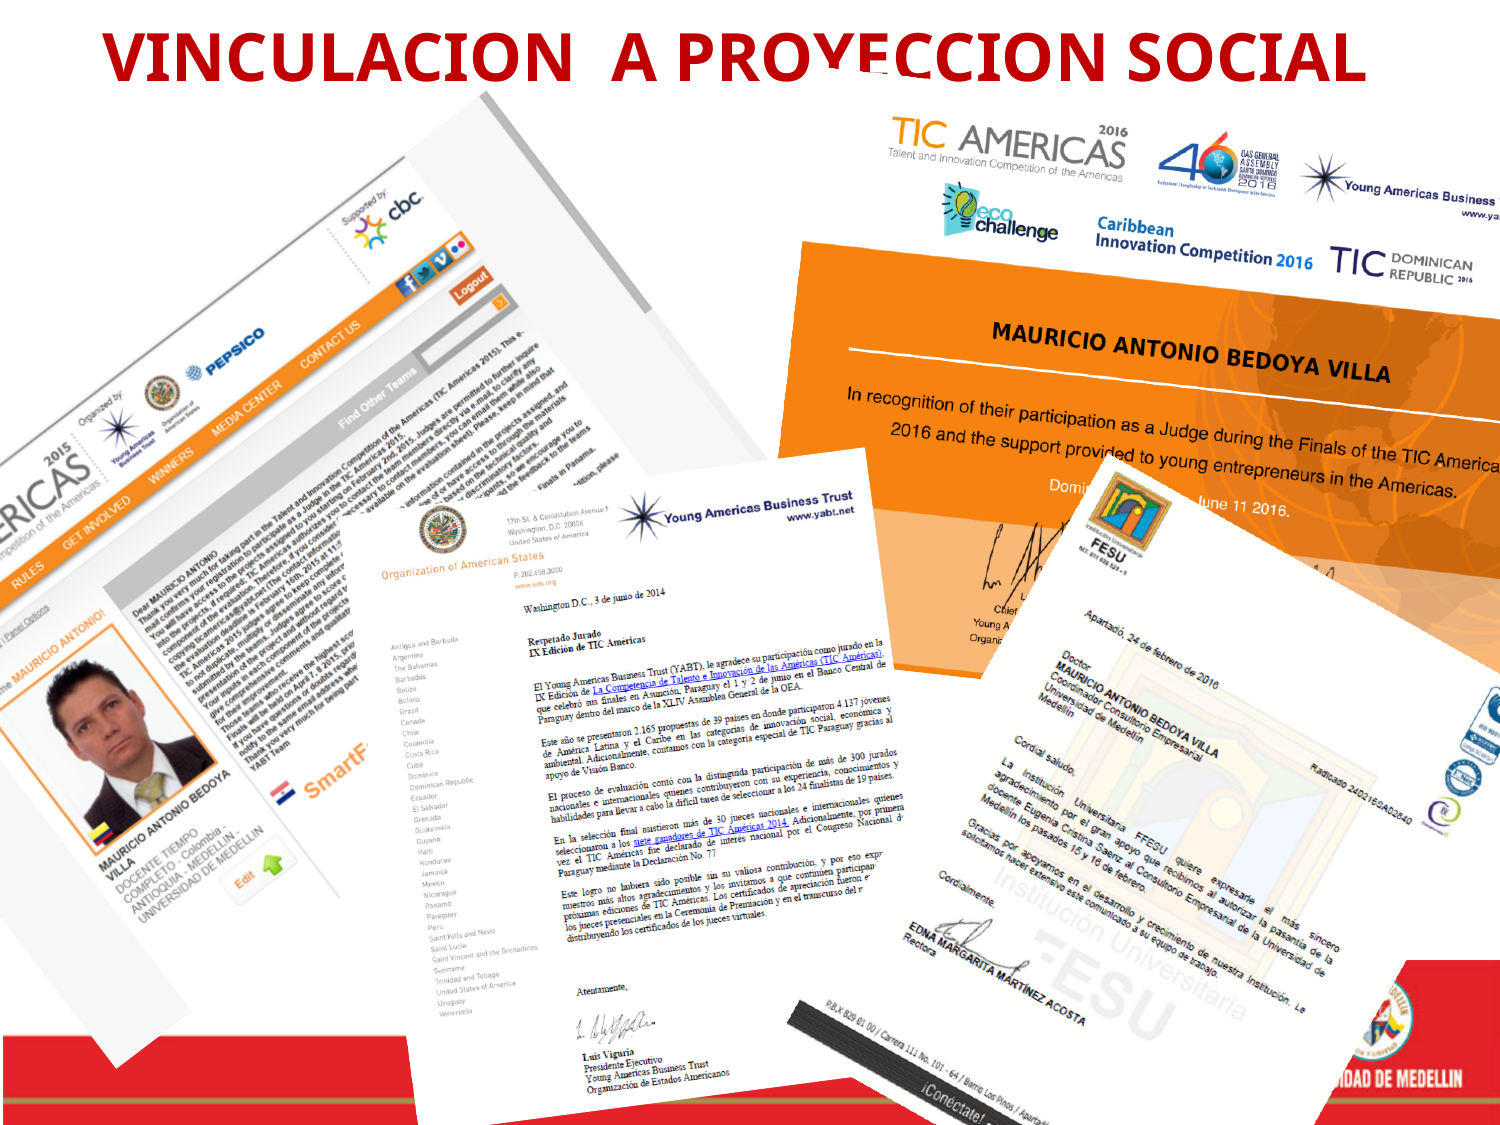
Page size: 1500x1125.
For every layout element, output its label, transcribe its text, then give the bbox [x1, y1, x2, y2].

picture [0, 108, 1500, 1125]
text_box VINCULACION A PROYECCION SOCIAL [76, 0, 1396, 104]
